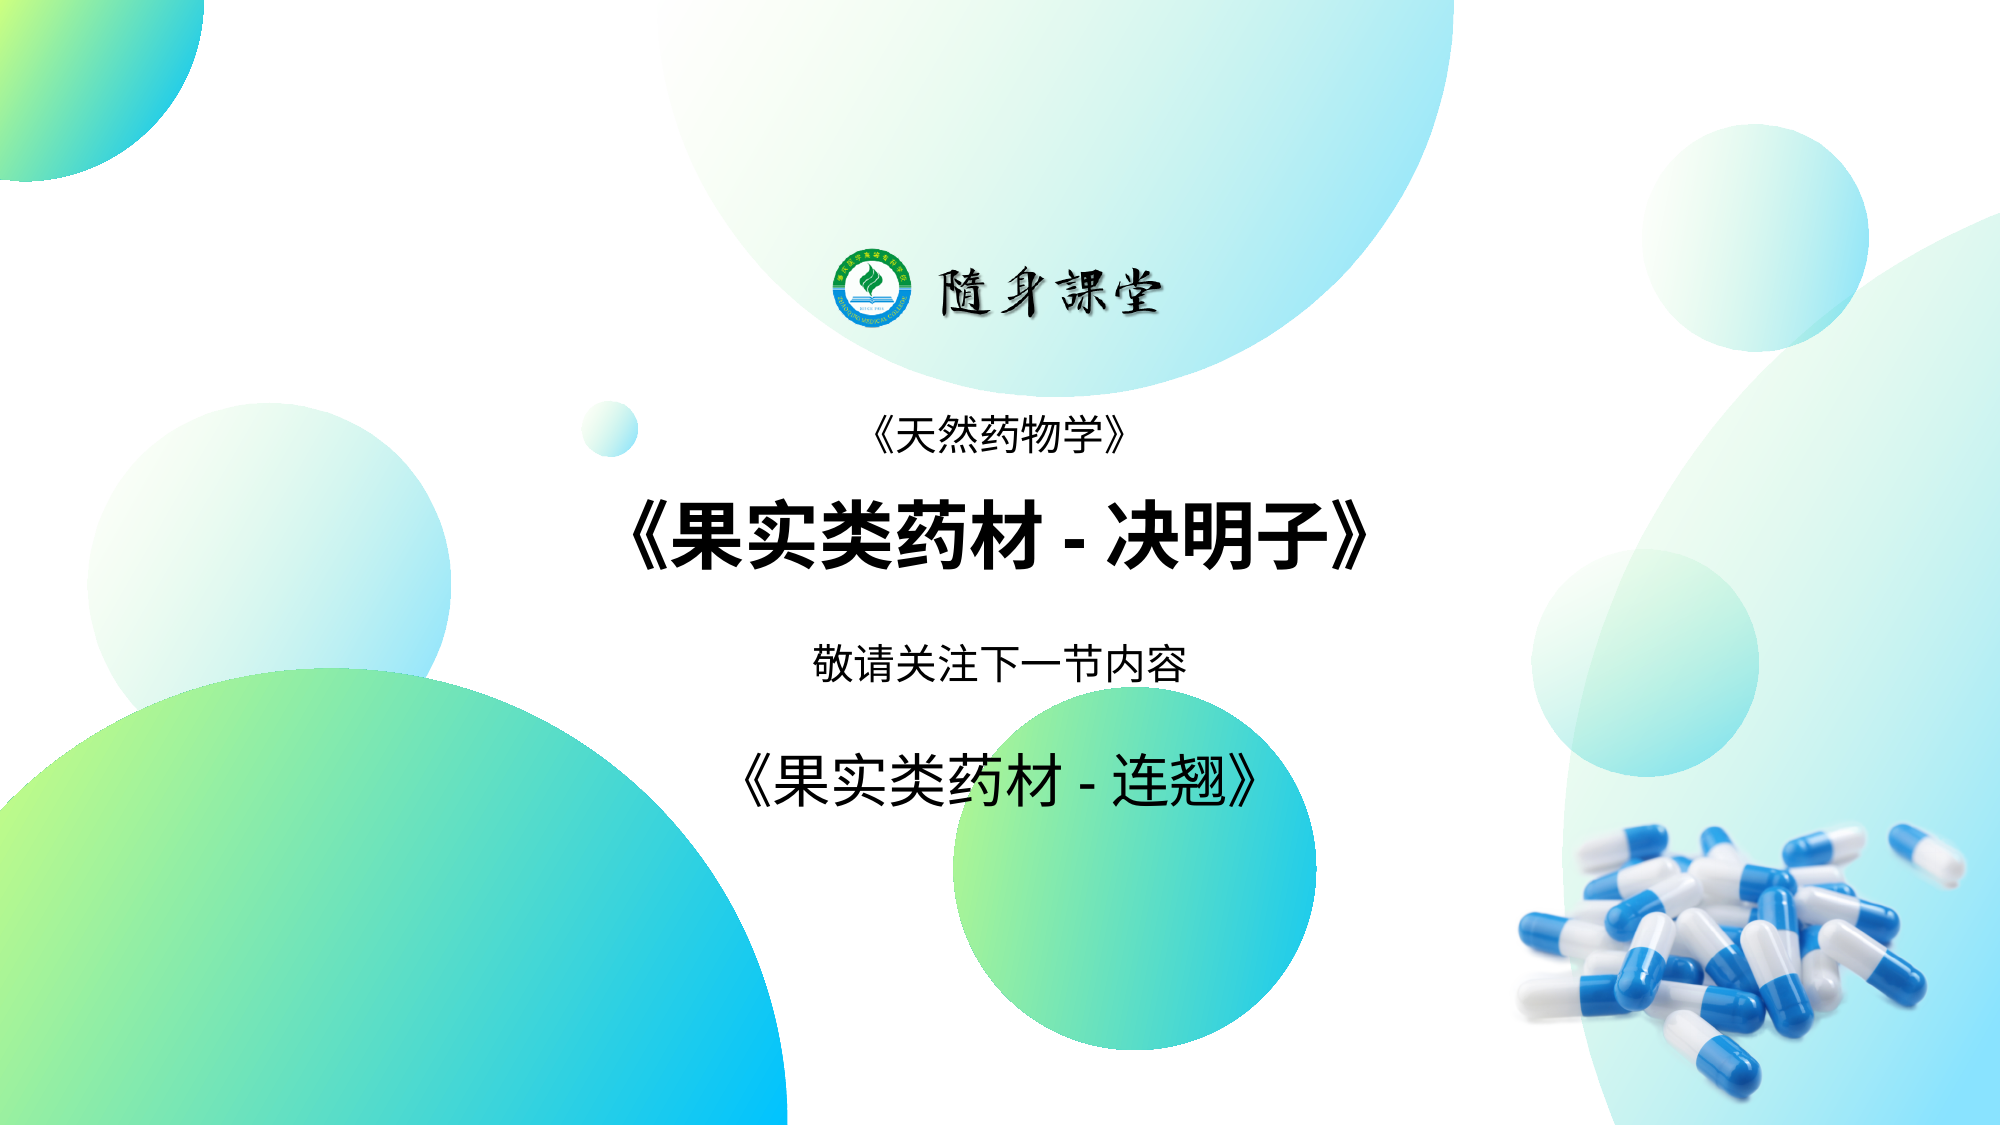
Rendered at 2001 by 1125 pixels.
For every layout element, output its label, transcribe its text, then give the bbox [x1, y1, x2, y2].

title 《果实类药材-决明子》 [450, 431, 1550, 647]
text_box 《天然药物学》 [661, 376, 1339, 449]
picture [1495, 774, 1985, 1125]
list 敬请关注下一节内容 [661, 605, 1339, 677]
list 《果实类药材-连翘》 [661, 715, 1339, 808]
picture [832, 233, 1168, 343]
